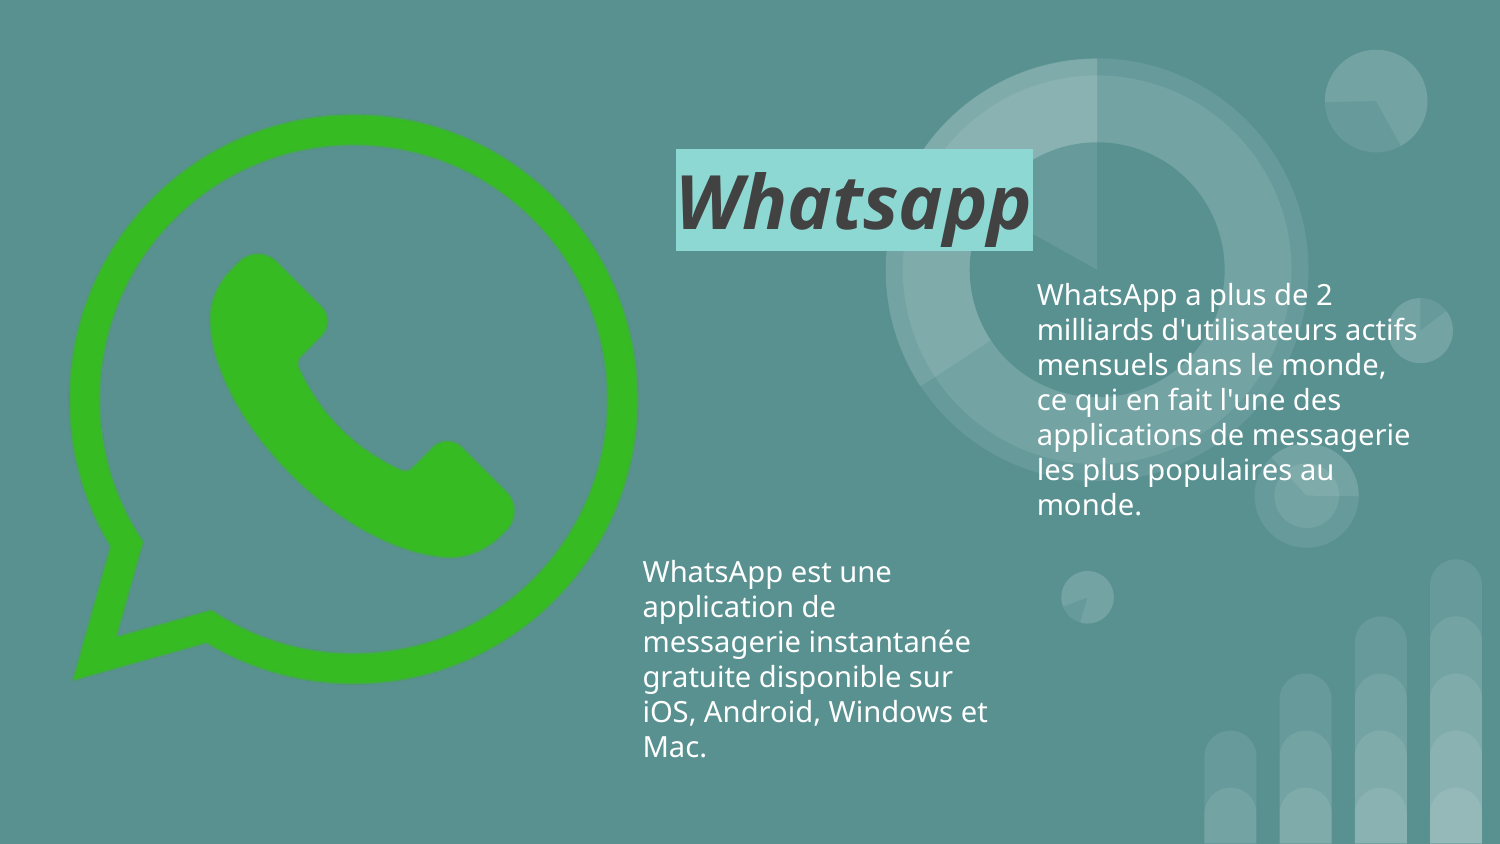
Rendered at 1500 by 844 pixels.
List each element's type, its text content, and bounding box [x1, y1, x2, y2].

title Whatsapp [660, 69, 1255, 332]
text_box WhatsApp est une application de messagerie instantanée gratuite disponible sur iOS, Android, Windows et Mac. [627, 538, 1006, 778]
picture [55, 103, 650, 698]
text_box WhatsApp a plus de 2 milliards d'utilisateurs actifs mensuels dans le monde, ce qui en fait l'une des applications de messagerie les plus populaires au monde. [1021, 261, 1438, 537]
